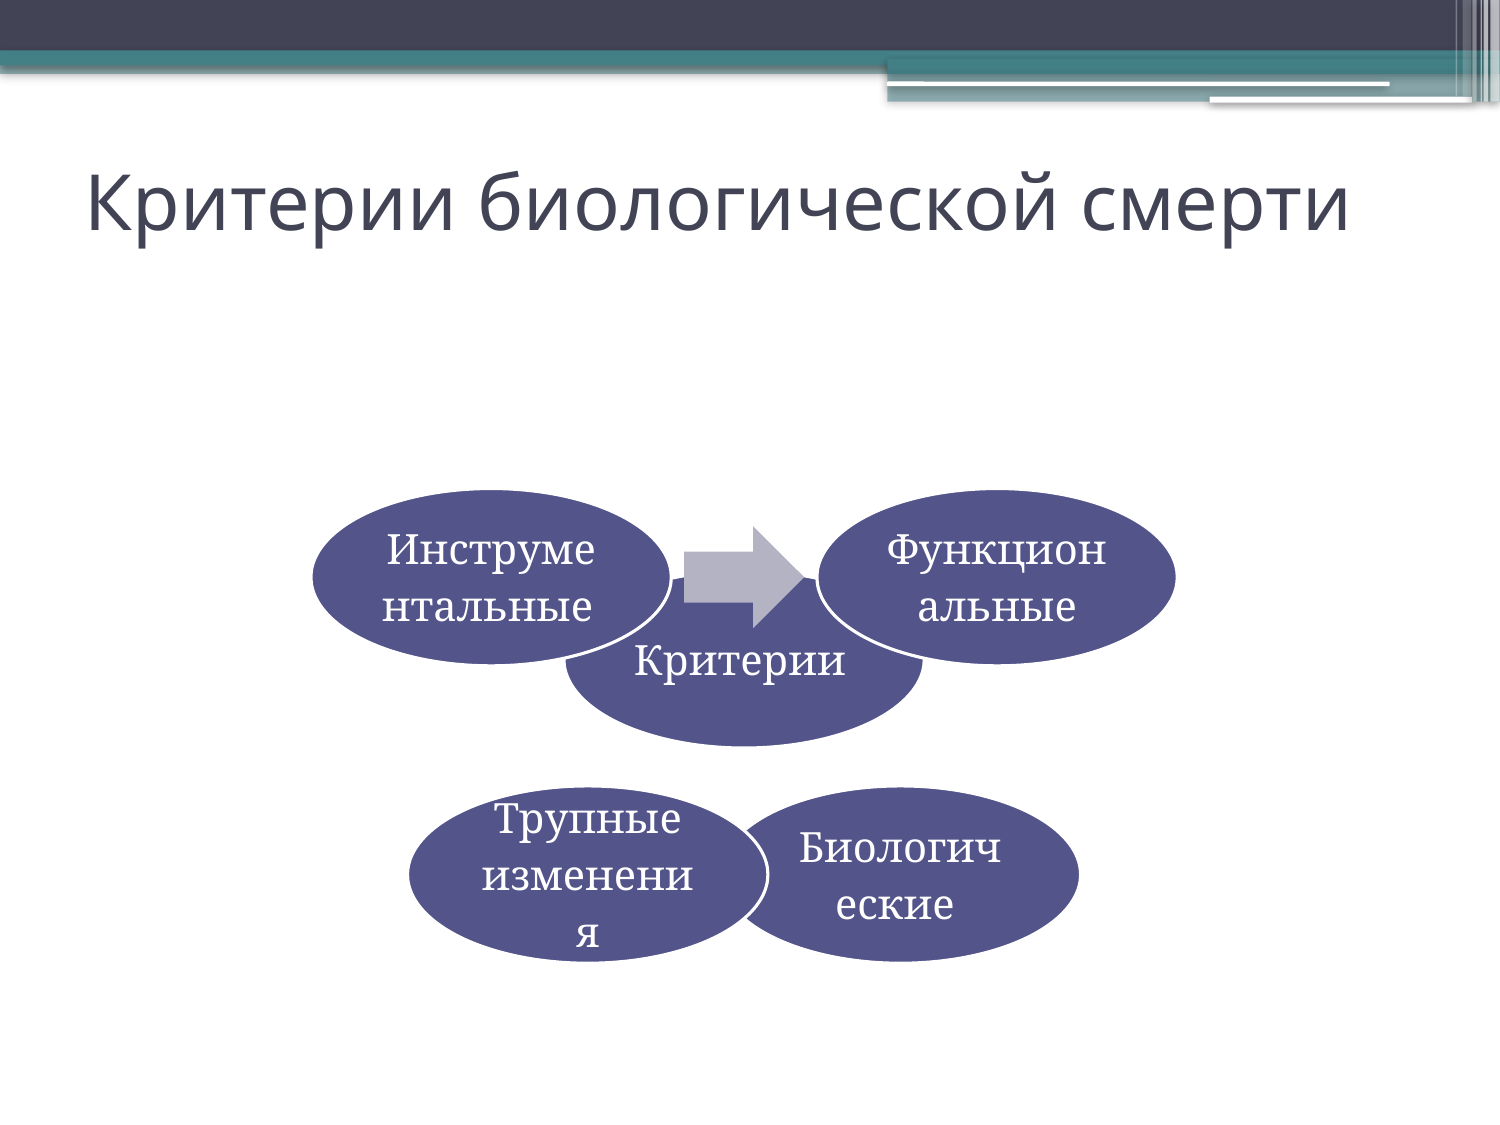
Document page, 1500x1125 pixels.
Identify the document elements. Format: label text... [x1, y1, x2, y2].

title Критерии биологической смерти [70, 140, 1421, 258]
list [23, 304, 1466, 1015]
